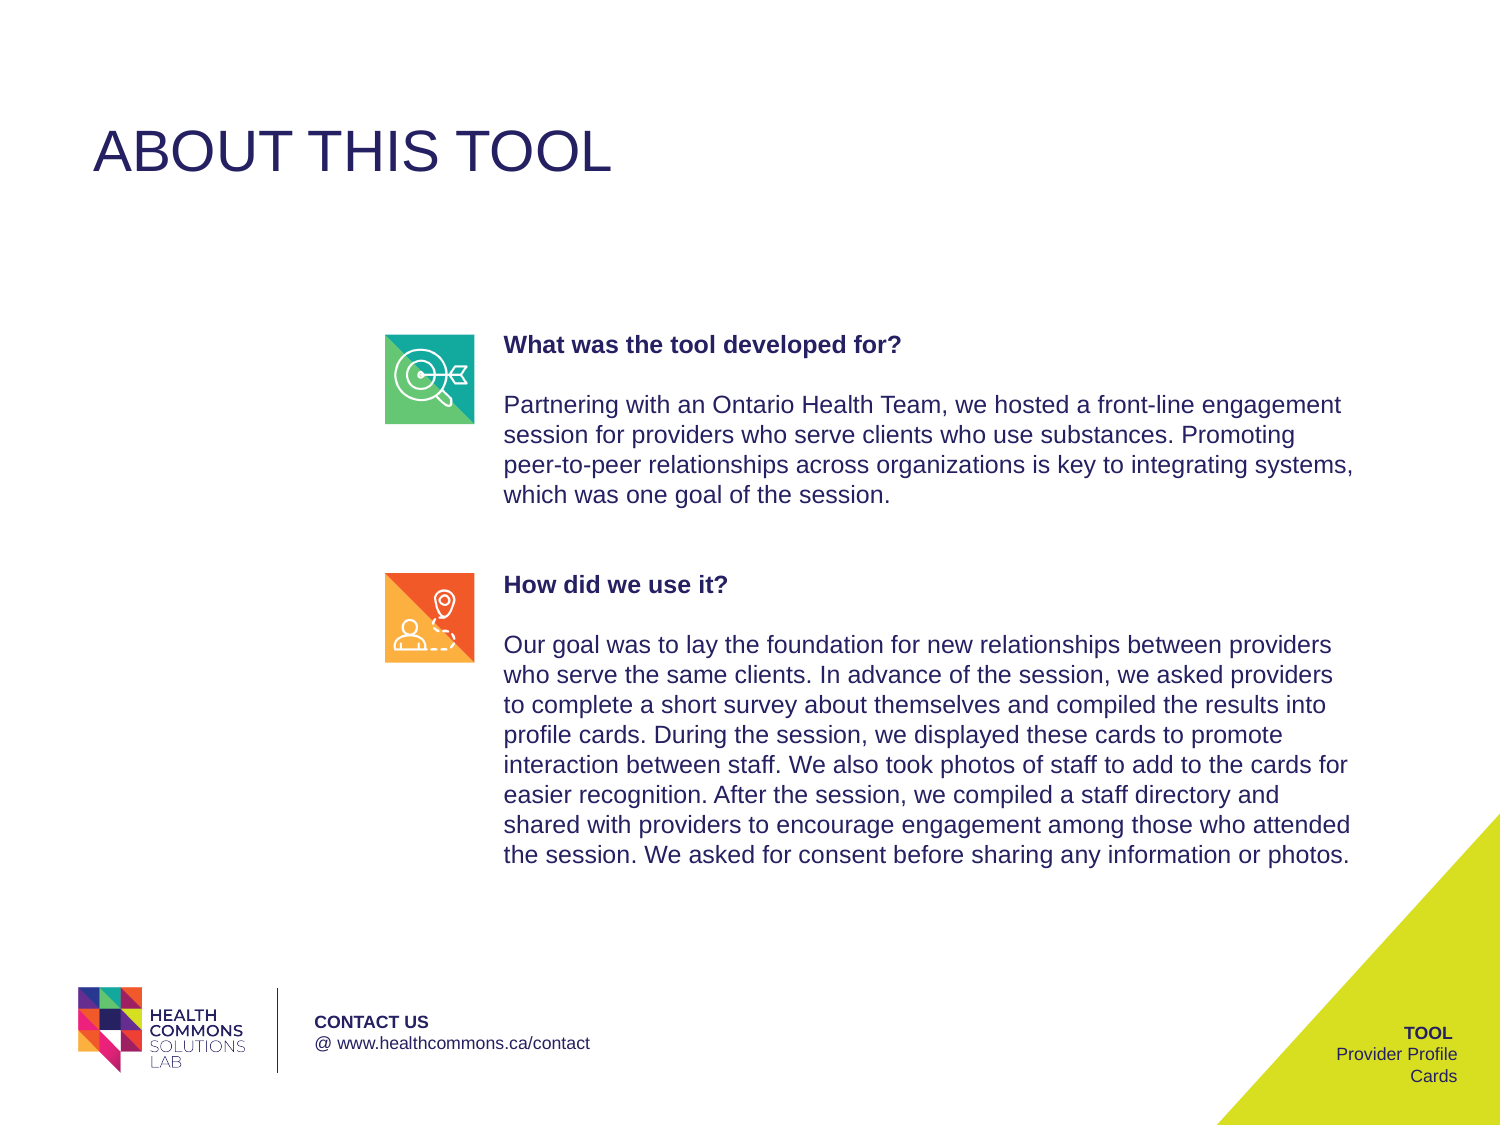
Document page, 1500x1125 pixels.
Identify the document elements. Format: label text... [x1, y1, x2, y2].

picture [78, 987, 245, 1073]
title ABOUT THIS TOOL [78, 68, 1375, 237]
text_box What was the tool developed for? Partnering with an Ontario Health Team, we hosted a front-line engagement session for providers who serve clients who use substances. Promoting peer-to-peer relationships across organizations is key to integrating systems, which was one goal of the session. How did we use it? Our goal was to lay the foundation for new relationships between providers who serve the same clients. In advance of the session, we asked providers to complete a short survey about themselves and compiled the results into profile cards. During the session, we displayed these cards to promote interaction between staff. We also took photos of staff to add to the cards for easier recognition. After the session, we compiled a staff directory and shared with providers to encourage engagement among those who attended the session. We asked for consent before sharing any information or photos. [489, 321, 1375, 876]
picture [371, 326, 482, 430]
picture [374, 565, 486, 670]
